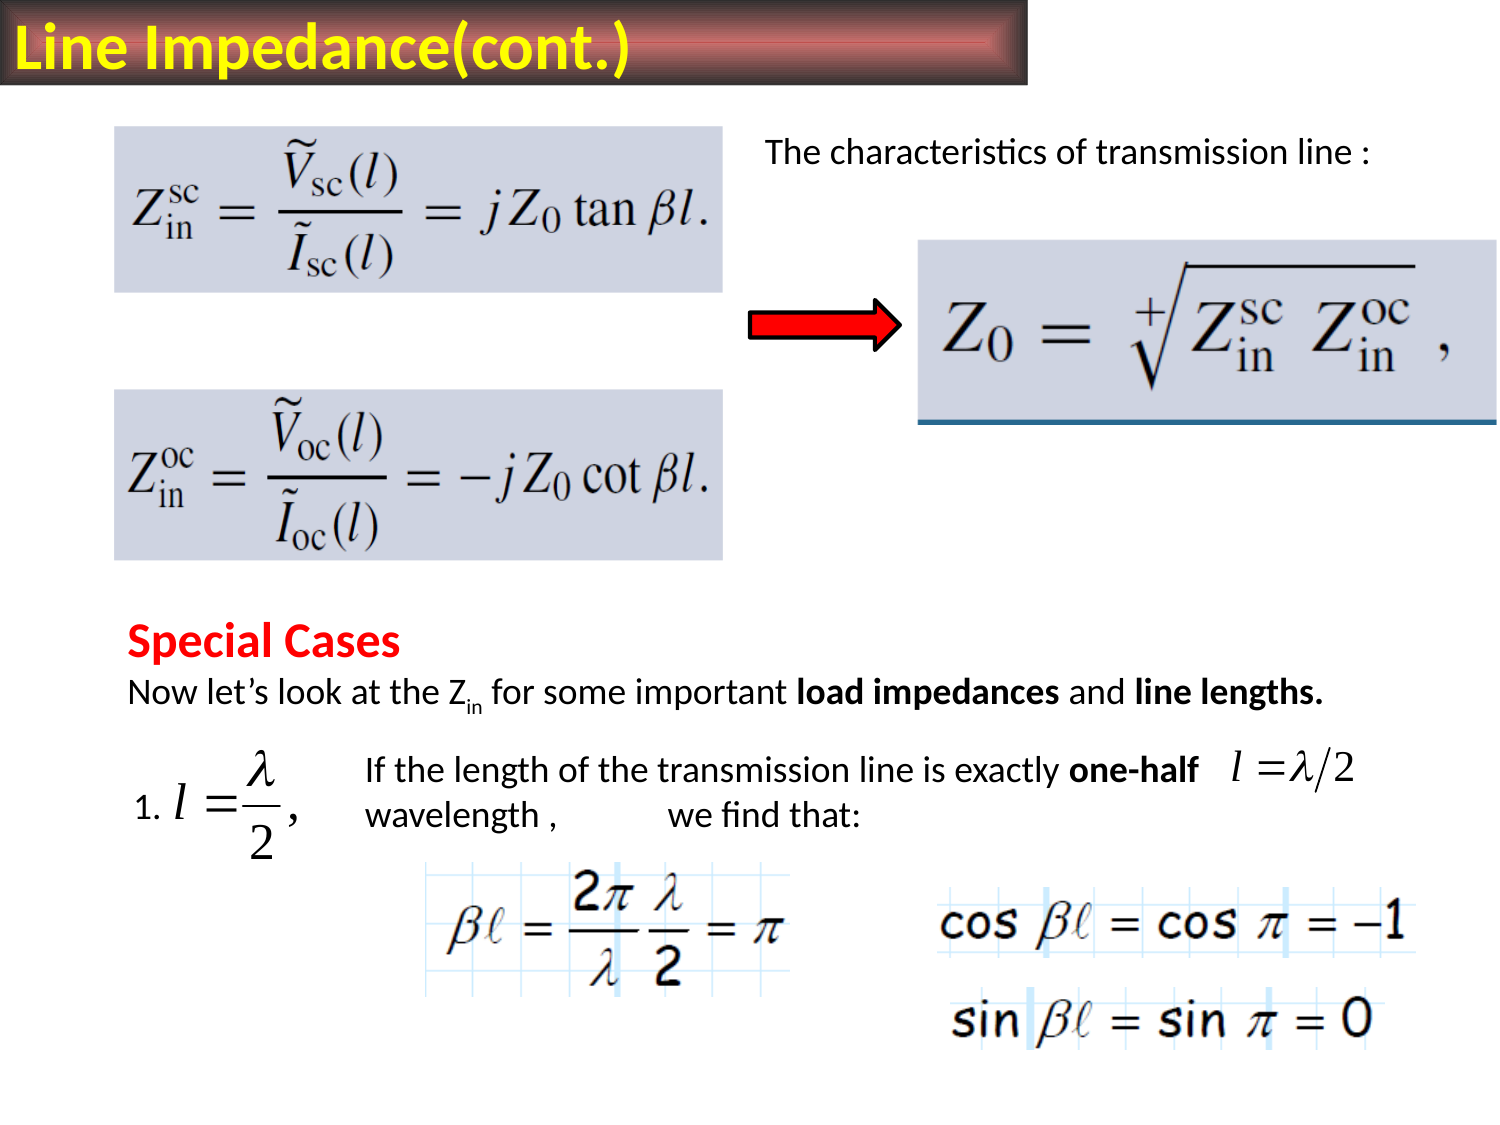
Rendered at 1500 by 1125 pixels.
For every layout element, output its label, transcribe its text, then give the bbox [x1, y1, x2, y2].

picture [915, 237, 1500, 426]
picture [949, 987, 1385, 1051]
text_box Line Impedance(cont.) [0, 0, 1028, 86]
text_box The characteristics of transmission line : [749, 74, 1500, 180]
text_box If the length of the transmission line is exactly one-half wavelength , we find that: [350, 737, 1375, 843]
text_box [747, 298, 903, 352]
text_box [166, 737, 309, 872]
text_box Special Cases Now let’s look at the Zin for some important load impedances and line lengths. [112, 599, 1400, 726]
picture [112, 124, 726, 295]
picture [424, 862, 790, 998]
picture [937, 887, 1416, 959]
text_box 1. [118, 774, 161, 835]
picture [112, 387, 726, 563]
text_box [1224, 737, 1362, 801]
